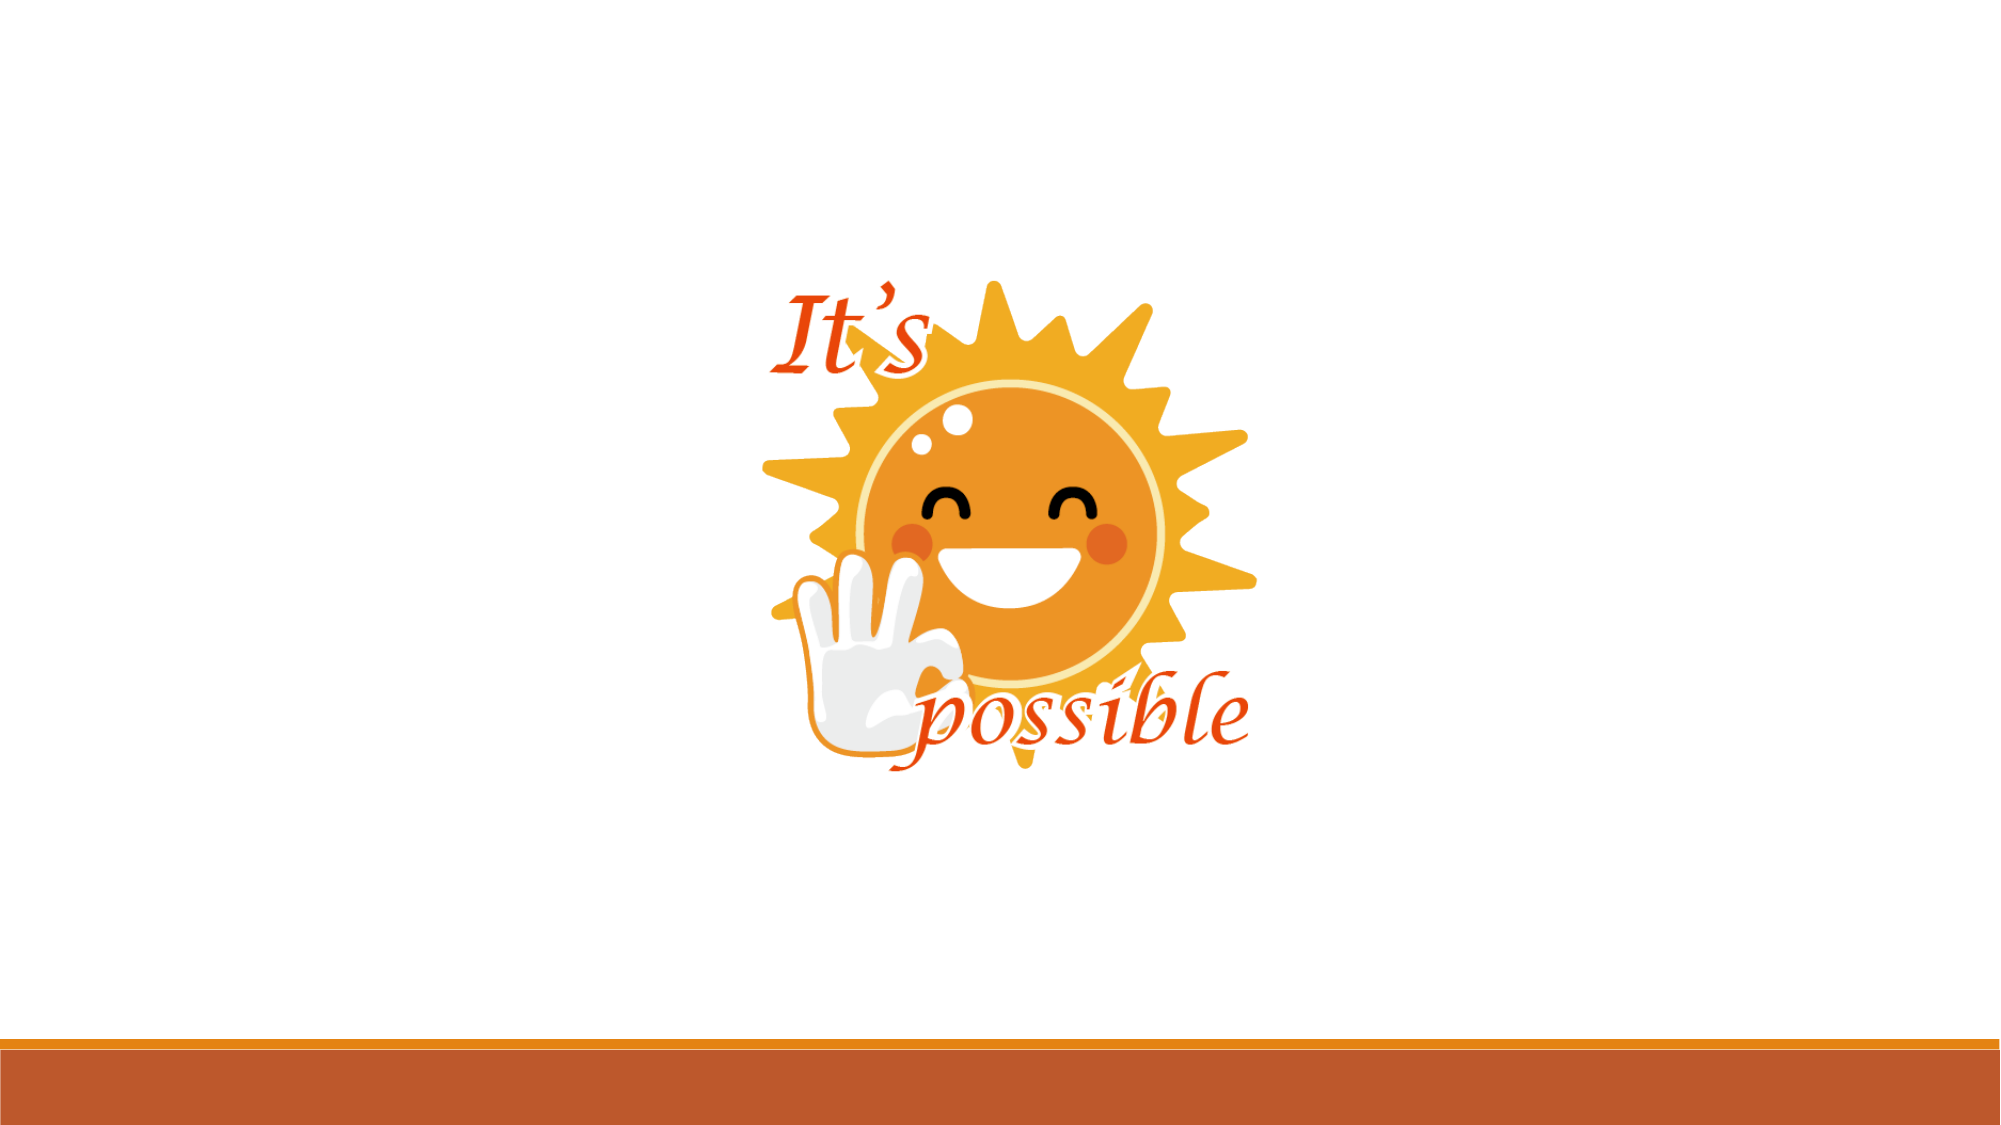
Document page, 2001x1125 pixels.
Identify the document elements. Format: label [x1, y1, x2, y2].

picture [757, 269, 1263, 783]
